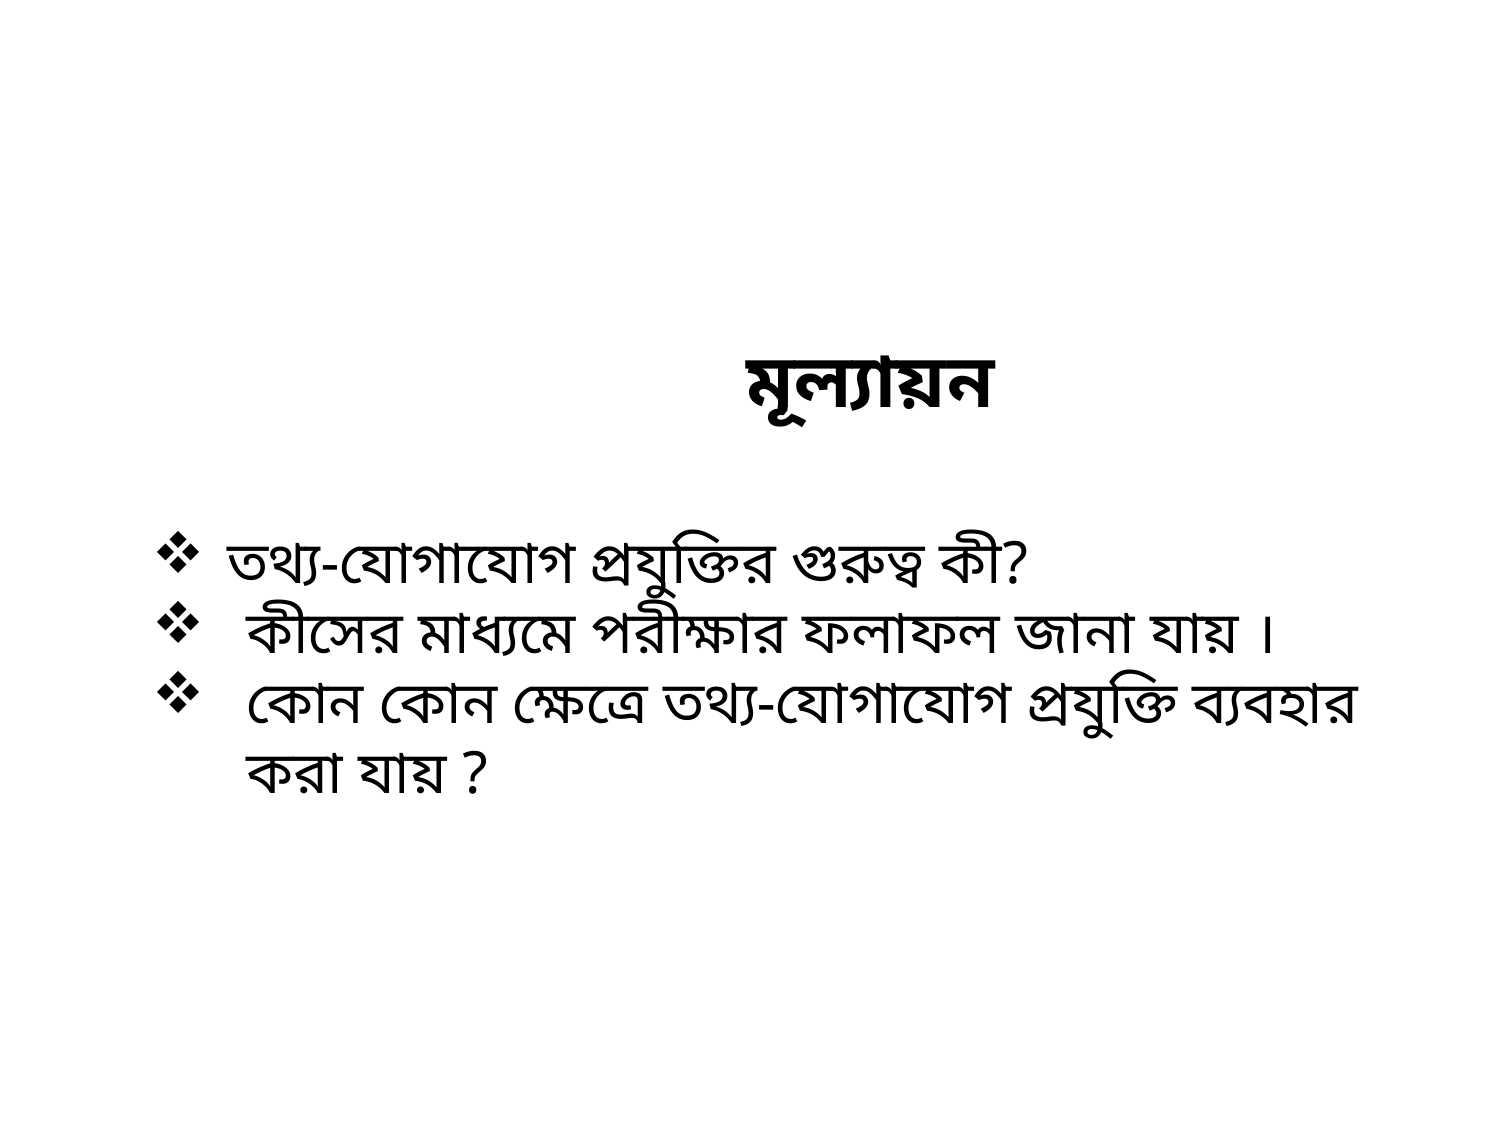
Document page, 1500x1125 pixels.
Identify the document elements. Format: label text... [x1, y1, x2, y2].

text_box মূল্যায়ন তথ্য-যোগাযোগ প্রযুক্তির গুরুত্ব কী? কীসের মাধ্যমে পরীক্ষার ফলাফল জানা যায় । কোন কোন ক্ষেত্রে তথ্য-যোগাযোগ প্রযুক্তি ব্যবহার করা যায় ? [135, 260, 1427, 814]
